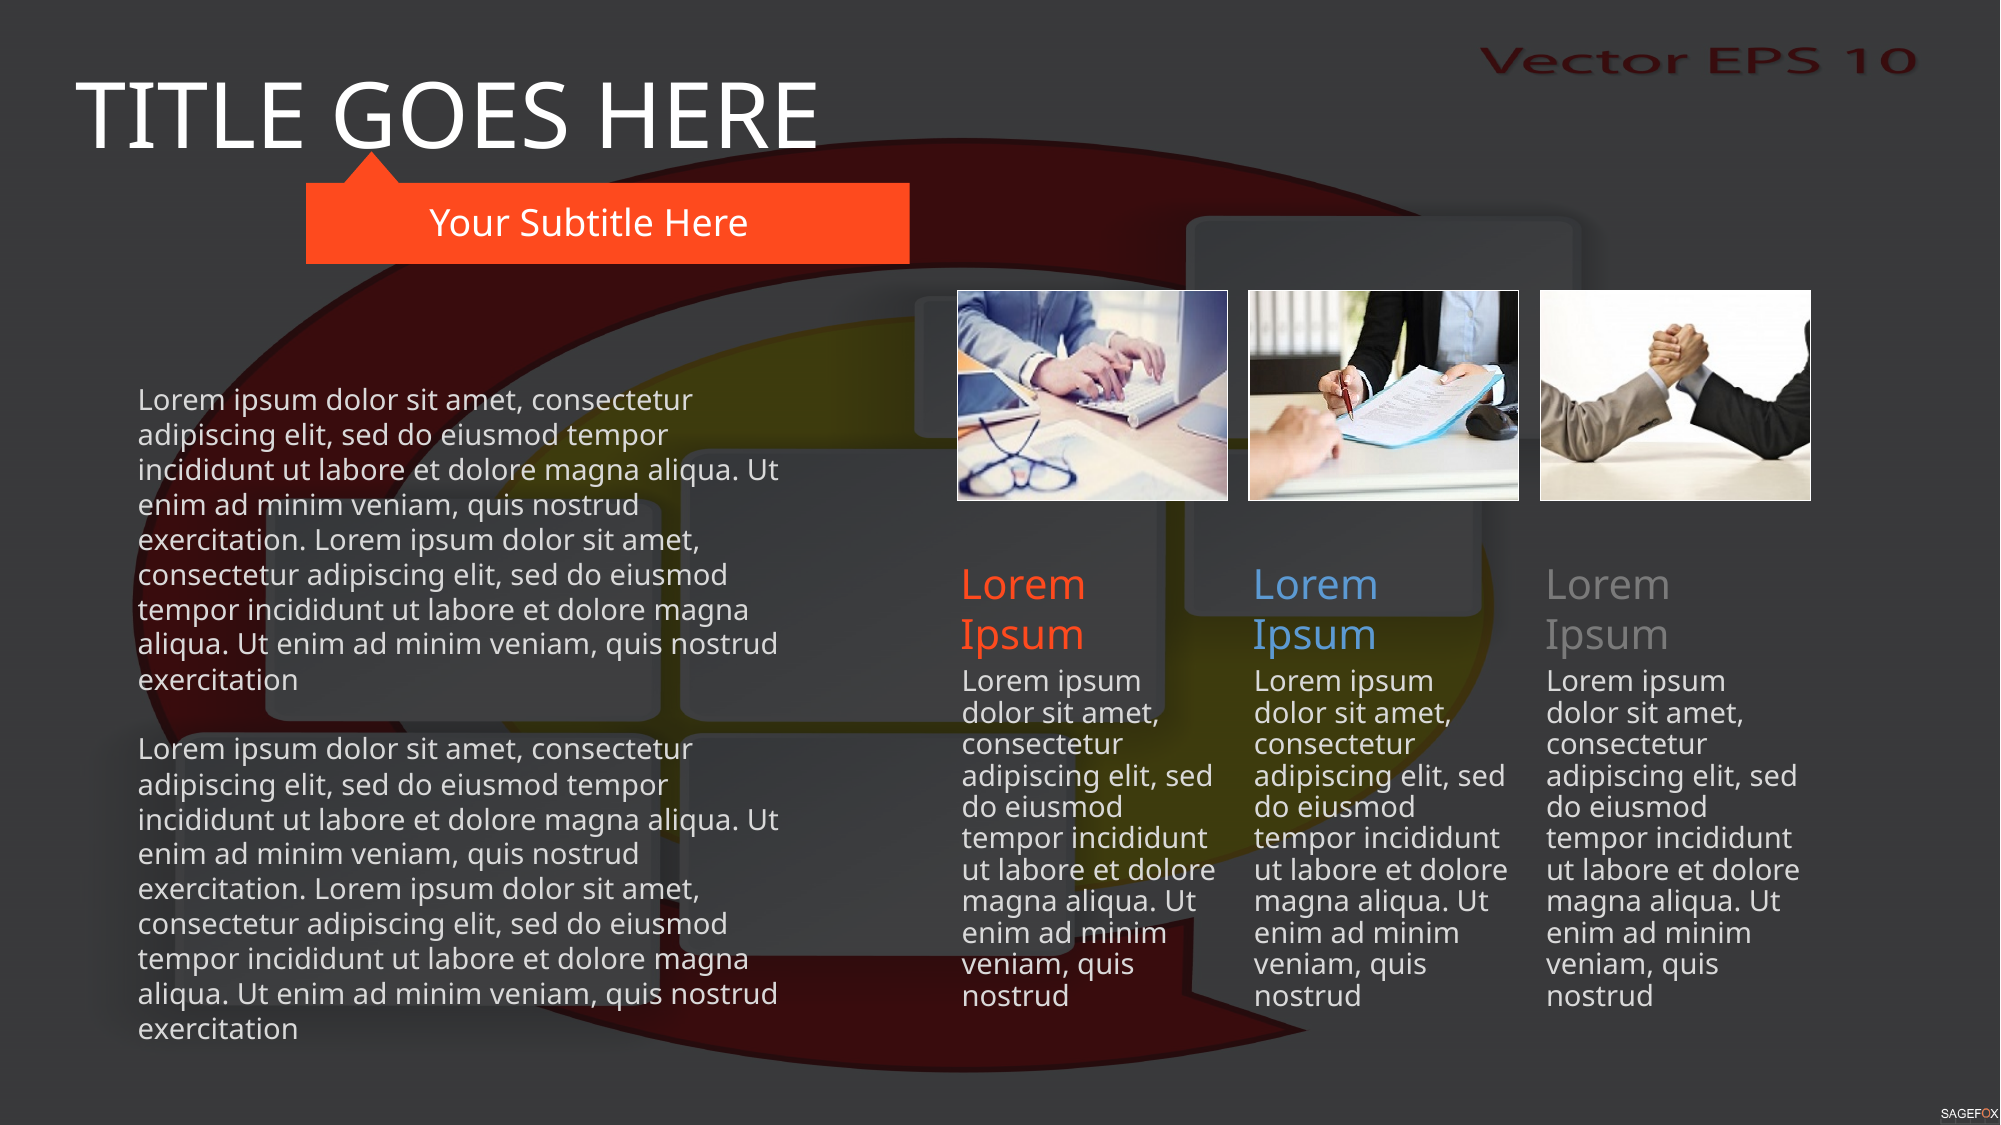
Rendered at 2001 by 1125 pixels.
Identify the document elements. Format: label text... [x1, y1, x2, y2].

text_box [1540, 290, 1812, 502]
text_box [956, 290, 1228, 502]
text_box TITLE GOES HERE [60, 49, 965, 175]
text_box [1237, 550, 1515, 1000]
picture [1940, 0, 2001, 1125]
text_box Lorem ipsum dolor sit amet, consectetur adipiscing elit, sed do eiusmod tempor incididunt ut labore et dolore magna aliqua. Ut enim ad minim veniam, quis nostrud exercitation. Lorem ipsum dolor sit amet, consectetur adipiscing elit, sed do eiusmod tempor incididunt ut labore et dolore magna aliqua. Ut enim ad minim veniam, quis nostrud exercitation Lorem ipsum dolor sit amet, consectetur adipiscing elit, sed do eiusmod tempor incididunt ut labore et dolore magna aliqua. Ut enim ad minim veniam, quis nostrud exercitation. Lorem ipsum dolor sit amet, consectetur adipiscing elit, sed do eiusmod tempor incididunt ut labore et dolore magna aliqua. Ut enim ad minim veniam, quis nostrud exercitation [122, 373, 798, 1125]
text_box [945, 550, 1223, 1000]
text_box [1248, 290, 1520, 502]
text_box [1530, 550, 1807, 1000]
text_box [306, 151, 910, 264]
